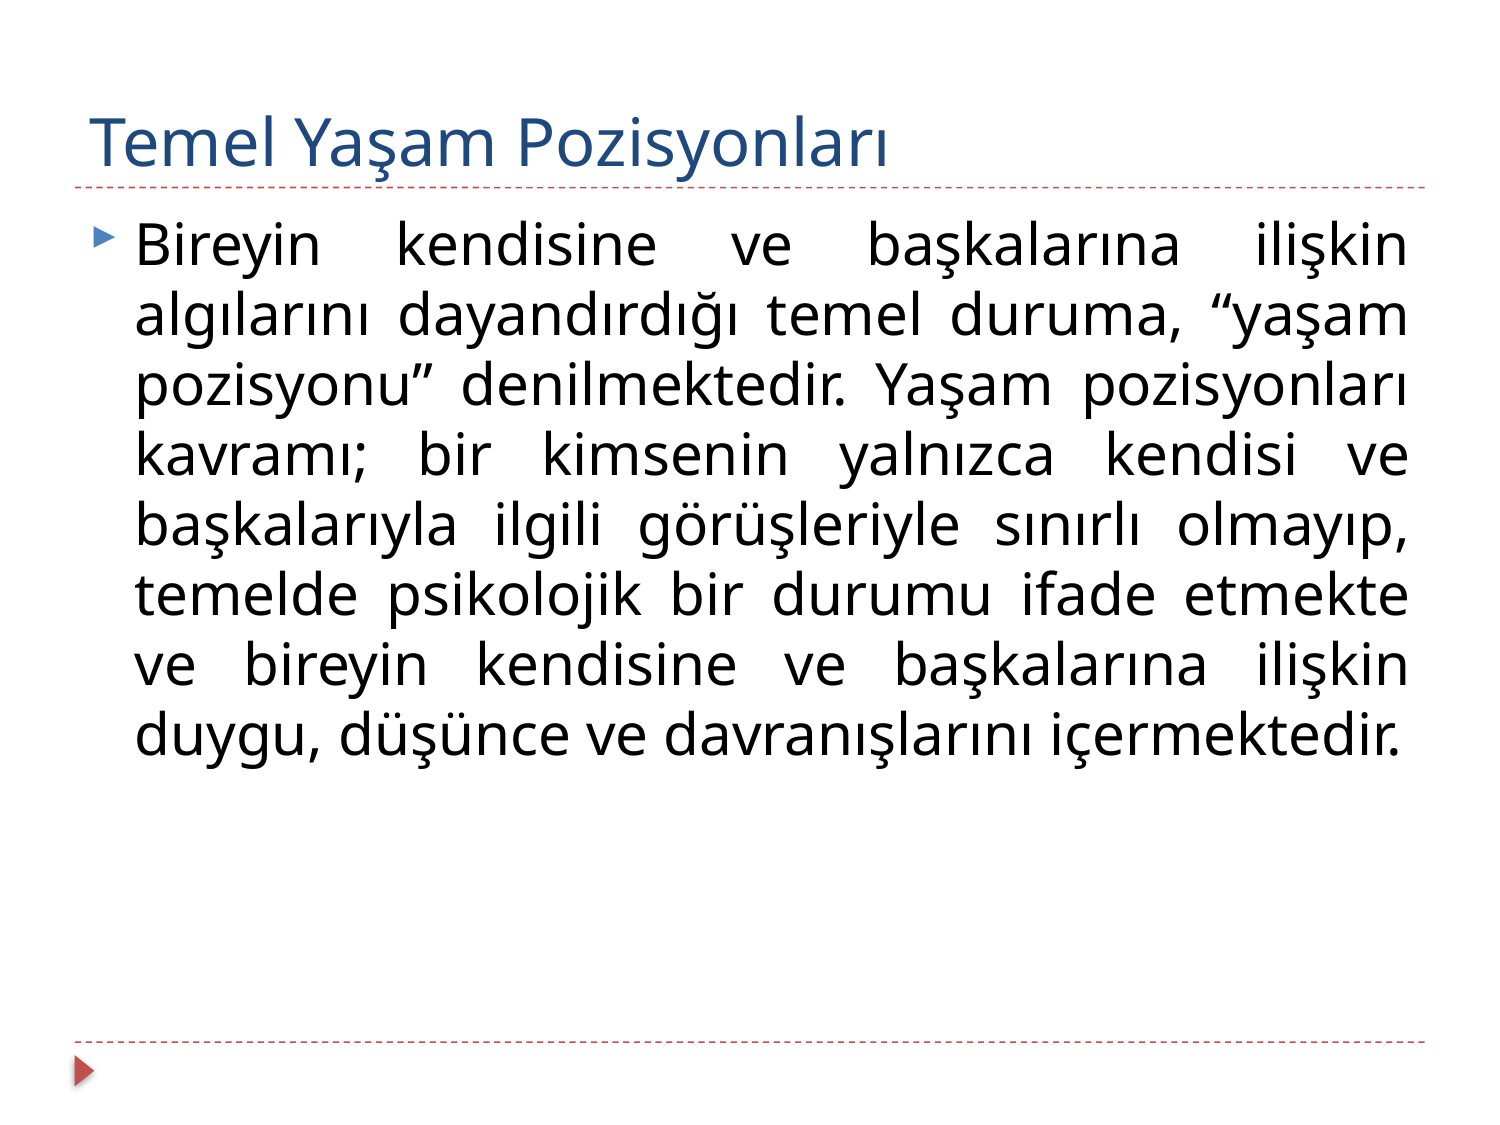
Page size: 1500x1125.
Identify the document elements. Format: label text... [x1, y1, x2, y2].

title Temel Yaşam Pozisyonları [75, 24, 1425, 188]
list Bireyin kendisine ve başkalarına ilişkin algılarını dayandırdığı temel duruma, “yaşam pozisyonu” denilmektedir. Yaşam pozisyonları kavramı; bir kimsenin yalnızca kendisi ve başkalarıyla ilgili görüşleriyle sınırlı olmayıp, temelde psikolojik bir durumu ifade etmekte ve bireyin kendisine ve başkalarına ilişkin duygu, düşünce ve davranışlarını içermektedir. [75, 200, 1425, 1010]
